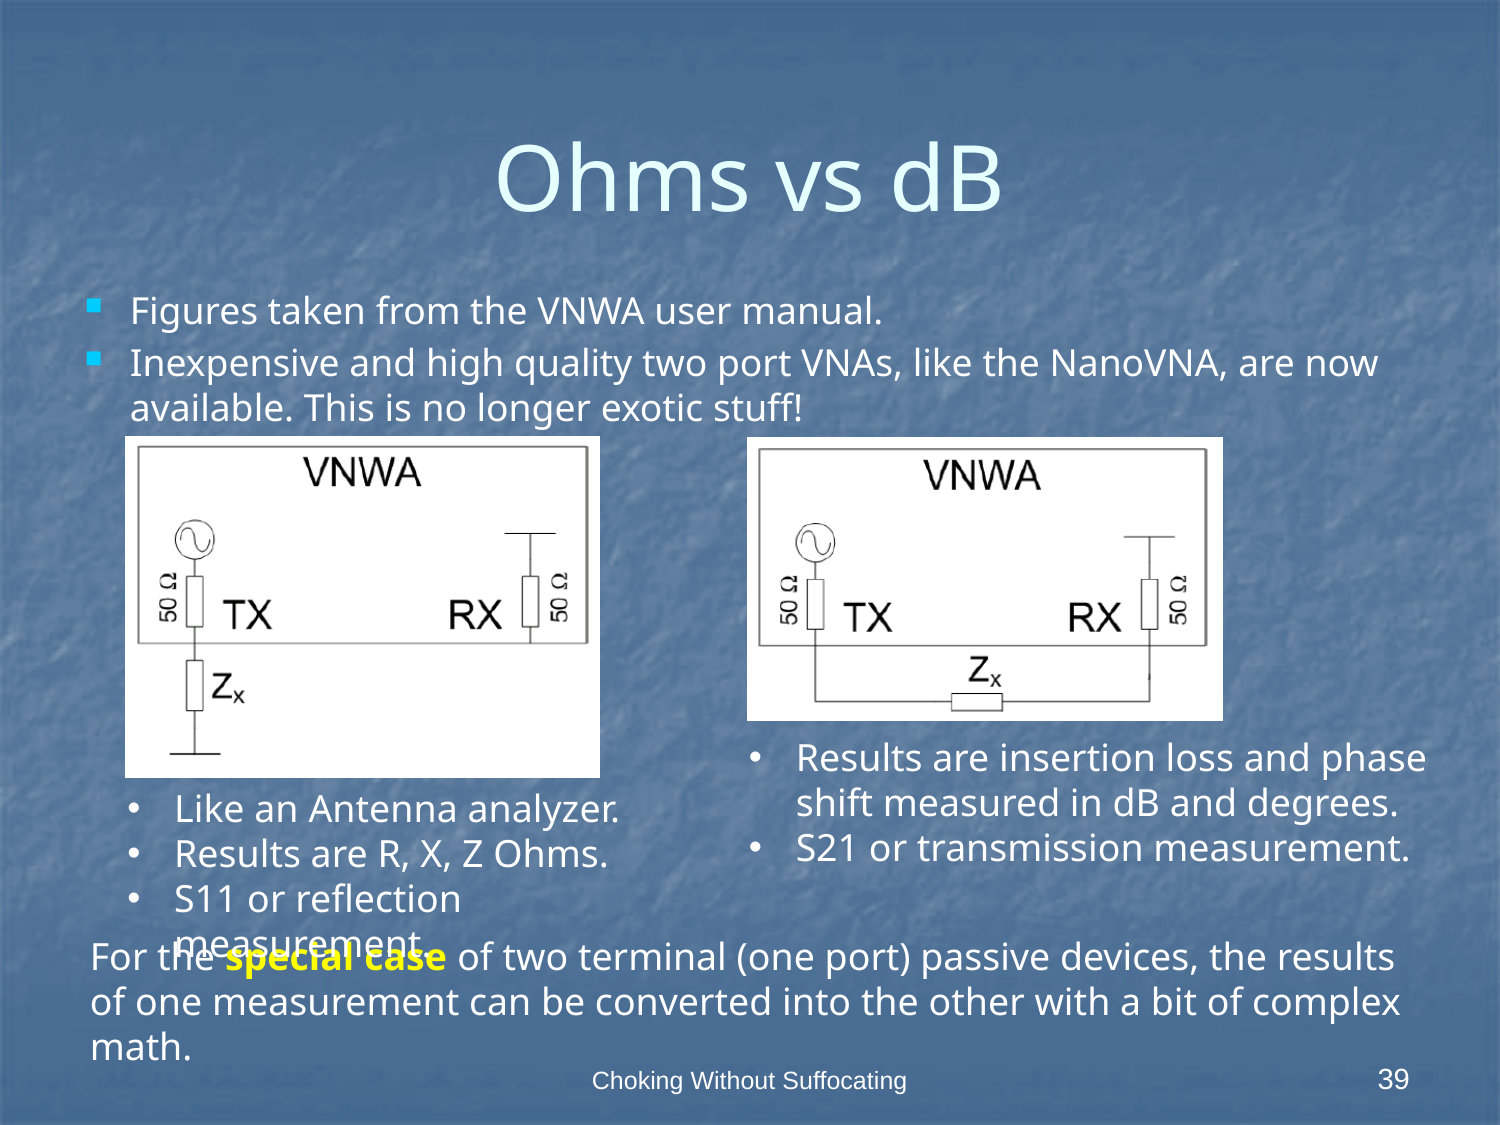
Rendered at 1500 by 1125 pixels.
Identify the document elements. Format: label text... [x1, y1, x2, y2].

text_box For the special case of two terminal (one port) passive devices, the results of one measurement can be converted into the other with a bit of complex math. [74, 925, 1425, 1076]
footer Choking Without Suffocating [275, 1076, 1225, 1103]
slide_number 39 [1250, 1076, 1425, 1103]
picture [124, 435, 601, 778]
list Figures taken from the VNWA user manual. Inexpensive and high quality two port VNAs, like the NanoVNA, are now available. This is no longer exotic stuff! [69, 279, 1420, 438]
title Ohms vs dB [75, 62, 1425, 288]
text_box Like an Antenna analyzer. Results are R, X, Z Ohms. S11 or reflection measurement. [112, 777, 725, 973]
text_box Results are insertion loss and phase shift measured in dB and degrees. S21 or transmission measurement. [734, 726, 1467, 877]
picture [746, 436, 1223, 721]
